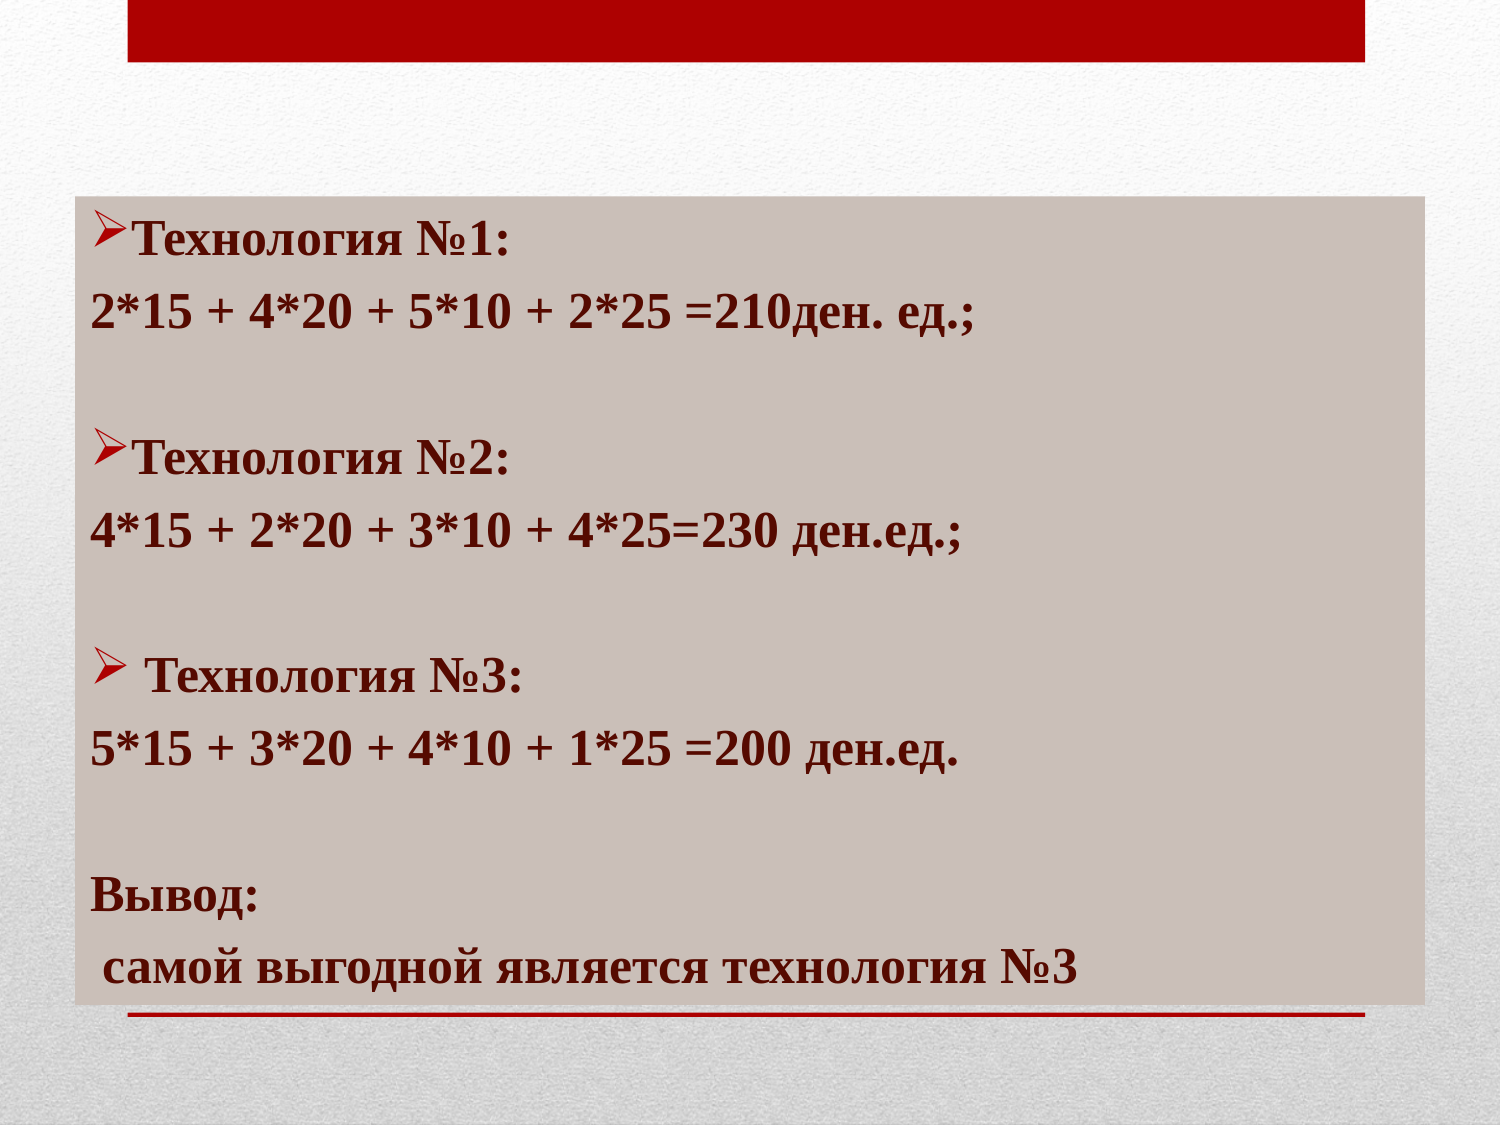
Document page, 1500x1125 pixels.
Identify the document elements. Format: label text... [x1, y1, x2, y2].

title Решение: [124, 1006, 1238, 1013]
list Технология №1: 2*15 + 4*20 + 5*10 + 2*25 =210ден. ед.; Технология №2: 4*15 + 2*20 + 3*10 + 4*25=230 ден.ед.; Технология №3: 5*15 + 3*20 + 4*10 + 1*25 =200 ден.ед. Вывод: самой выгодной является технология №3 [74, 196, 1426, 1006]
